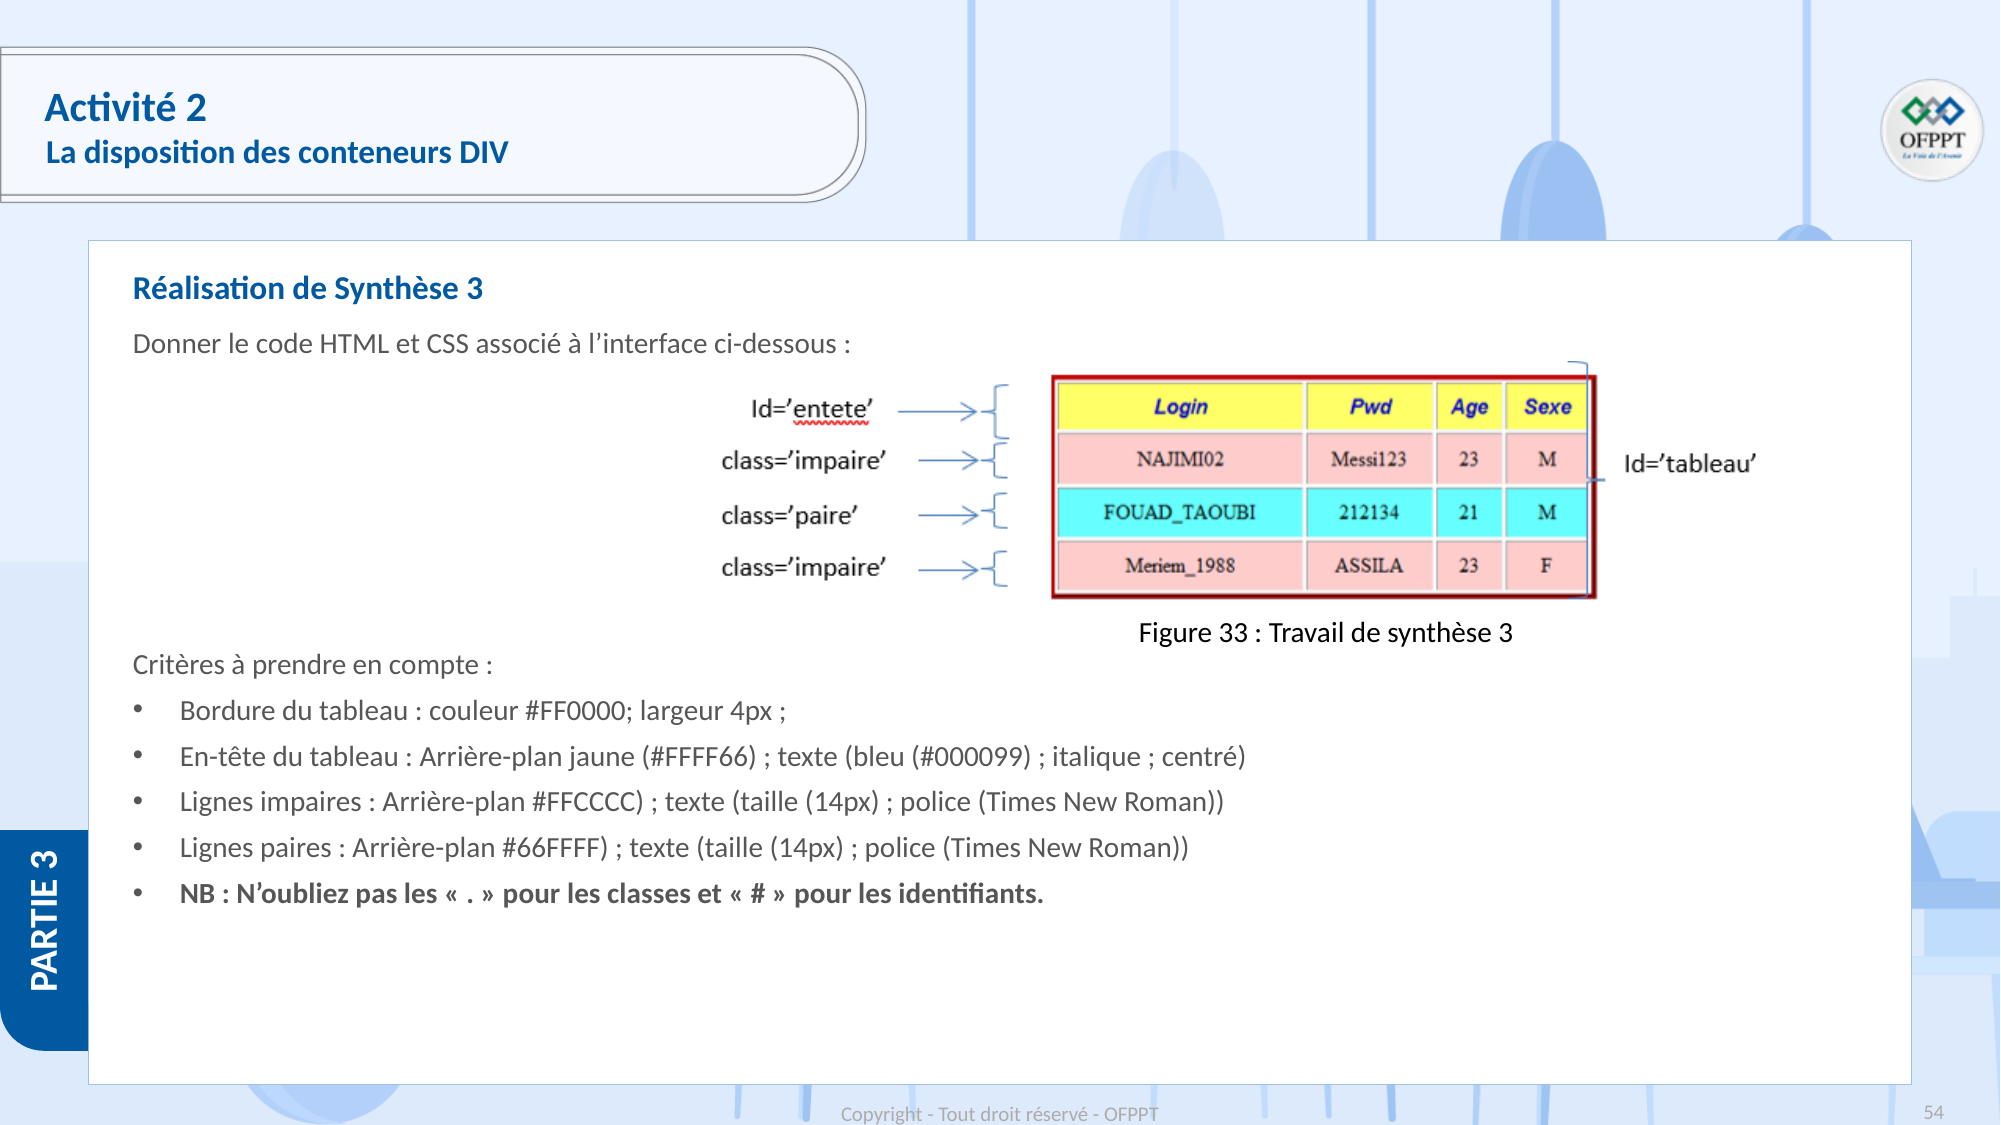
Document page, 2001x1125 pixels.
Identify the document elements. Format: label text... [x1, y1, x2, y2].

picture [695, 361, 1776, 609]
list La disposition des conteneurs DIV [31, 127, 863, 201]
list Donner le code HTML et CSS associé à l’interface ci-dessous : Critères à prendre en compte : Bordure du tableau : couleur #FF0000; largeur 4px ; En-tête du tableau : Arrière-plan jaune (#FFFF66) ; texte (bleu (#000099) ; italique ; centré) Lignes impaires : Arrière-plan #FFCCCC) ; texte (taille (14px) ; police (Times New Roman)) Lignes paires : Arrière-plan #66FFFF) ; texte (taille (14px) ; police (Times New Roman)) NB : N’oubliez pas les « . » pour les classes et « # » pour les identifiants. [118, 318, 1776, 1037]
list Réalisation de Synthèse 3 [118, 265, 883, 319]
text_box Figure 33 : Travail de synthèse 3 [1033, 609, 1619, 656]
title Activité 2 [29, 74, 863, 143]
picture [0, 0, 2000, 1125]
